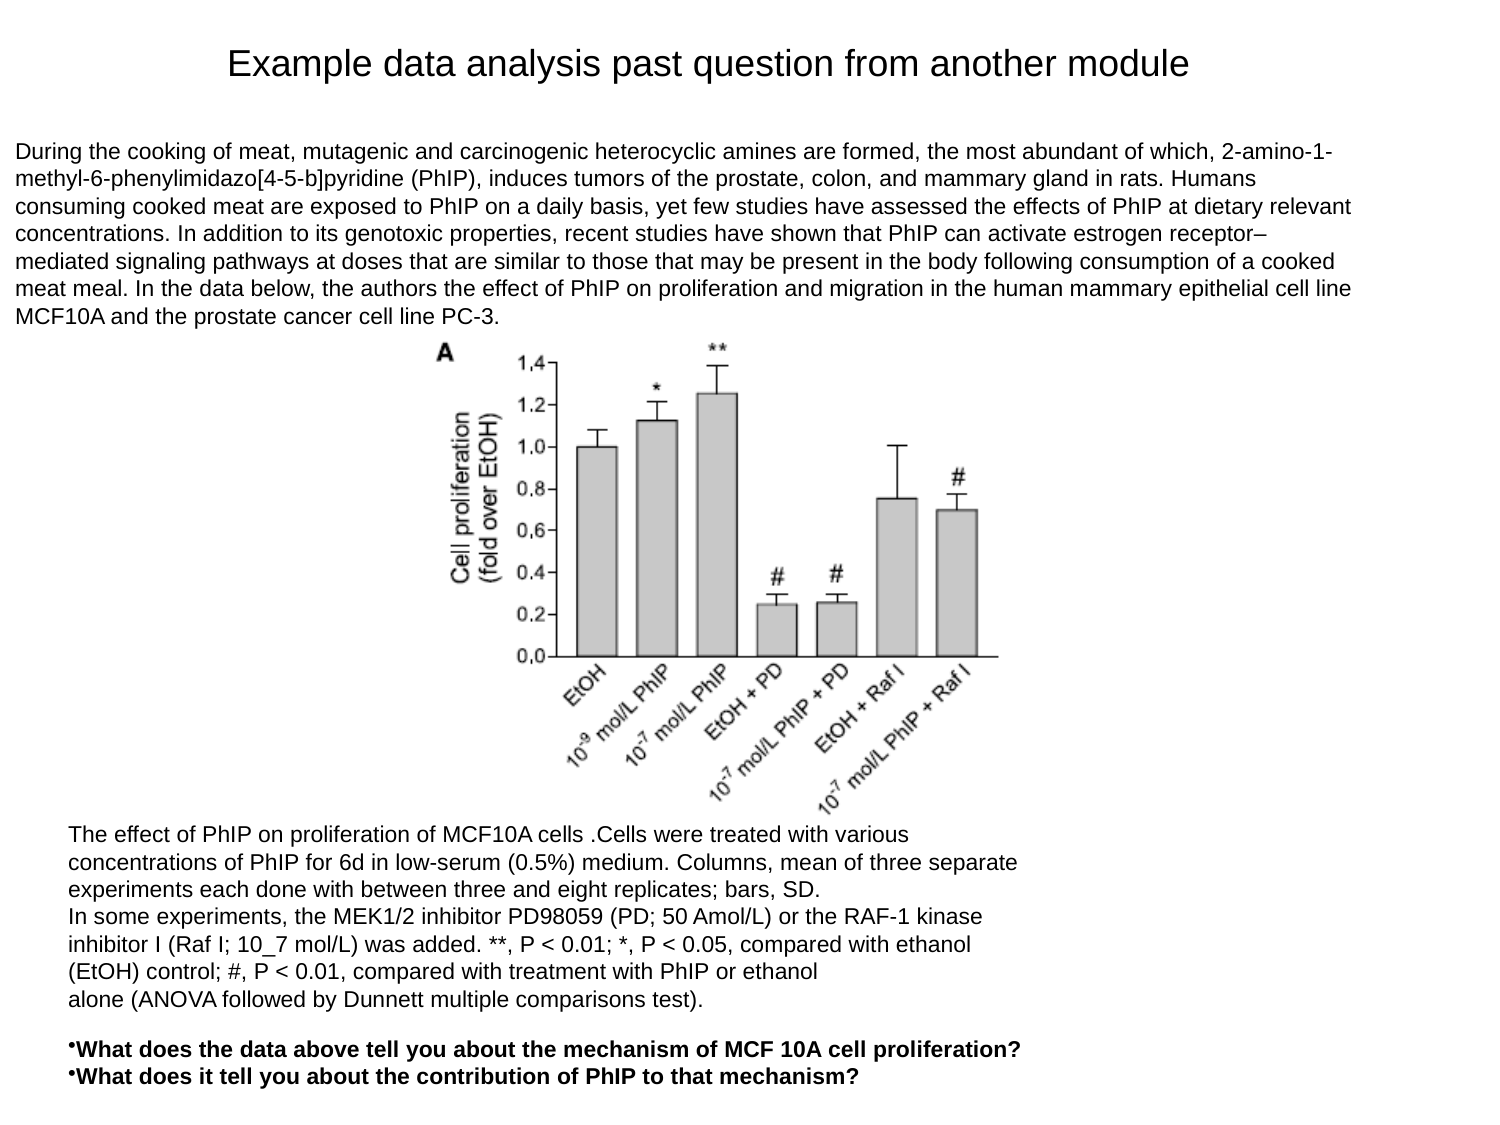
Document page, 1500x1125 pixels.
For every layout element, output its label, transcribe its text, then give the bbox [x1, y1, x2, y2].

text_box Example data analysis past question from another module [212, 31, 1206, 92]
picture [407, 325, 1025, 825]
text_box The effect of PhIP on proliferation of MCF10A cells .Cells were treated with various concentrations of PhIP for 6d in low-serum (0.5%) medium. Columns, mean of three separate experiments each done with between three and eight replicates; bars, SD. In some experiments, the MEK1/2 inhibitor PD98059 (PD; 50 Amol/L) or the RAF-1 kinase inhibitor I (Raf I; 10_7 mol/L) was added. **, P < 0.01; *, P < 0.05, compared with ethanol (EtOH) control; #, P < 0.01, compared with treatment with PhIP or ethanol alone (ANOVA followed by Dunnett multiple comparisons test). What does the data above tell you about the mechanism of MCF 10A cell proliferation? What does it tell you about the contribution of PhIP to that mechanism? [53, 812, 1069, 1097]
text_box During the cooking of meat, mutagenic and carcinogenic heterocyclic amines are formed, the most abundant of which, 2-amino-1-methyl-6-phenylimidazo[4-5-b]pyridine (PhIP), induces tumors of the prostate, colon, and mammary gland in rats. Humans consuming cooked meat are exposed to PhIP on a daily basis, yet few studies have assessed the effects of PhIP at dietary relevant concentrations. In addition to its genotoxic properties, recent studies have shown that PhIP can activate estrogen receptor–mediated signaling pathways at doses that are similar to those that may be present in the body following consumption of a cooked meat meal. In the data below, the authors the effect of PhIP on proliferation and migration in the human mammary epithelial cell line MCF10A and the prostate cancer cell line PC-3. [0, 128, 1376, 387]
